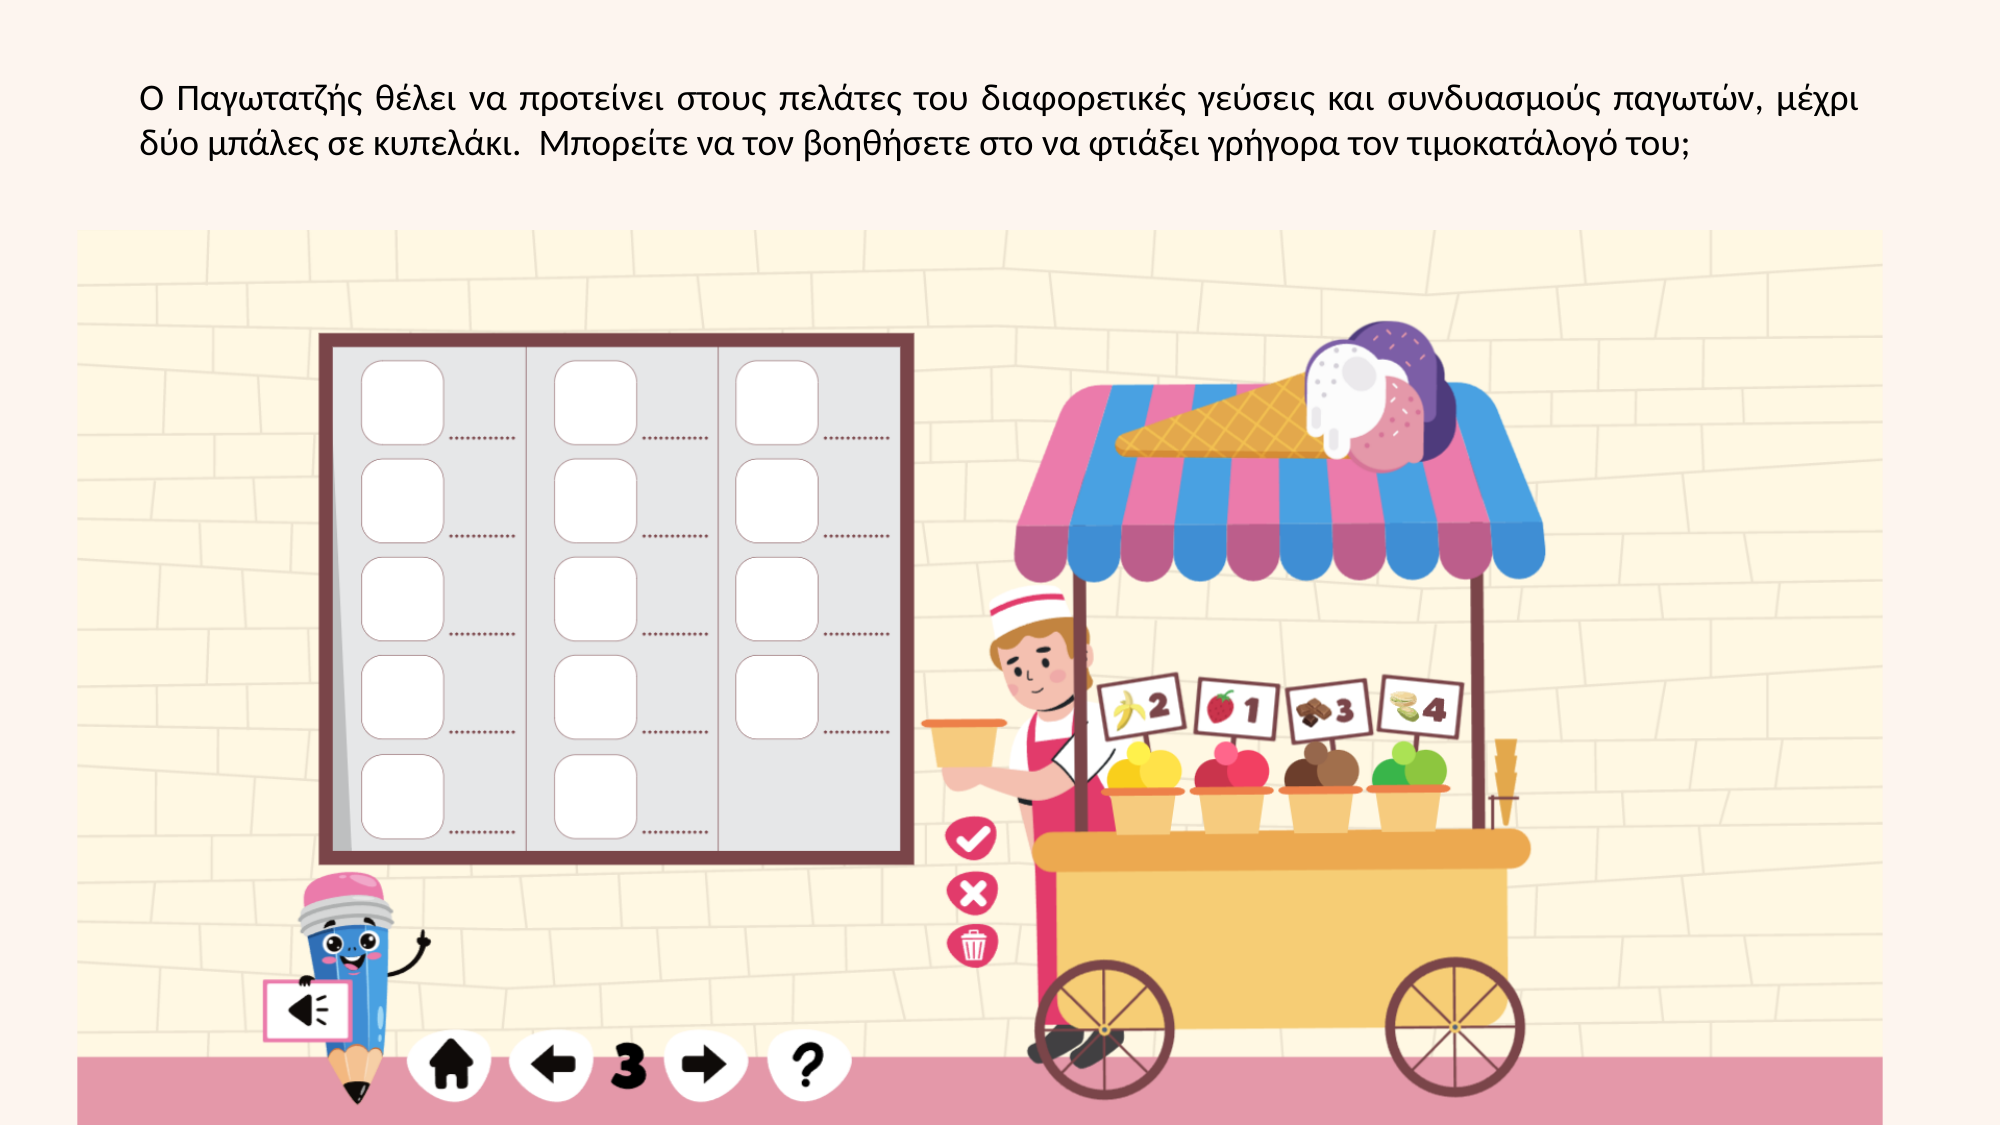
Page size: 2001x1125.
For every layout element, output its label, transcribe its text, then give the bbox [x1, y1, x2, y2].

picture [77, 229, 1883, 1125]
text_box Ο Παγωτατζής θέλει να προτείνει στους πελάτες του διαφορετικές γεύσεις και συνδυασμούς παγωτών, μέχρι δύο μπάλες σε κυπελάκι. Μπορείτε να τον βοηθήσετε στο να φτιάξει γρήγορα τον τιμοκατάλογό του; [124, 64, 1876, 215]
